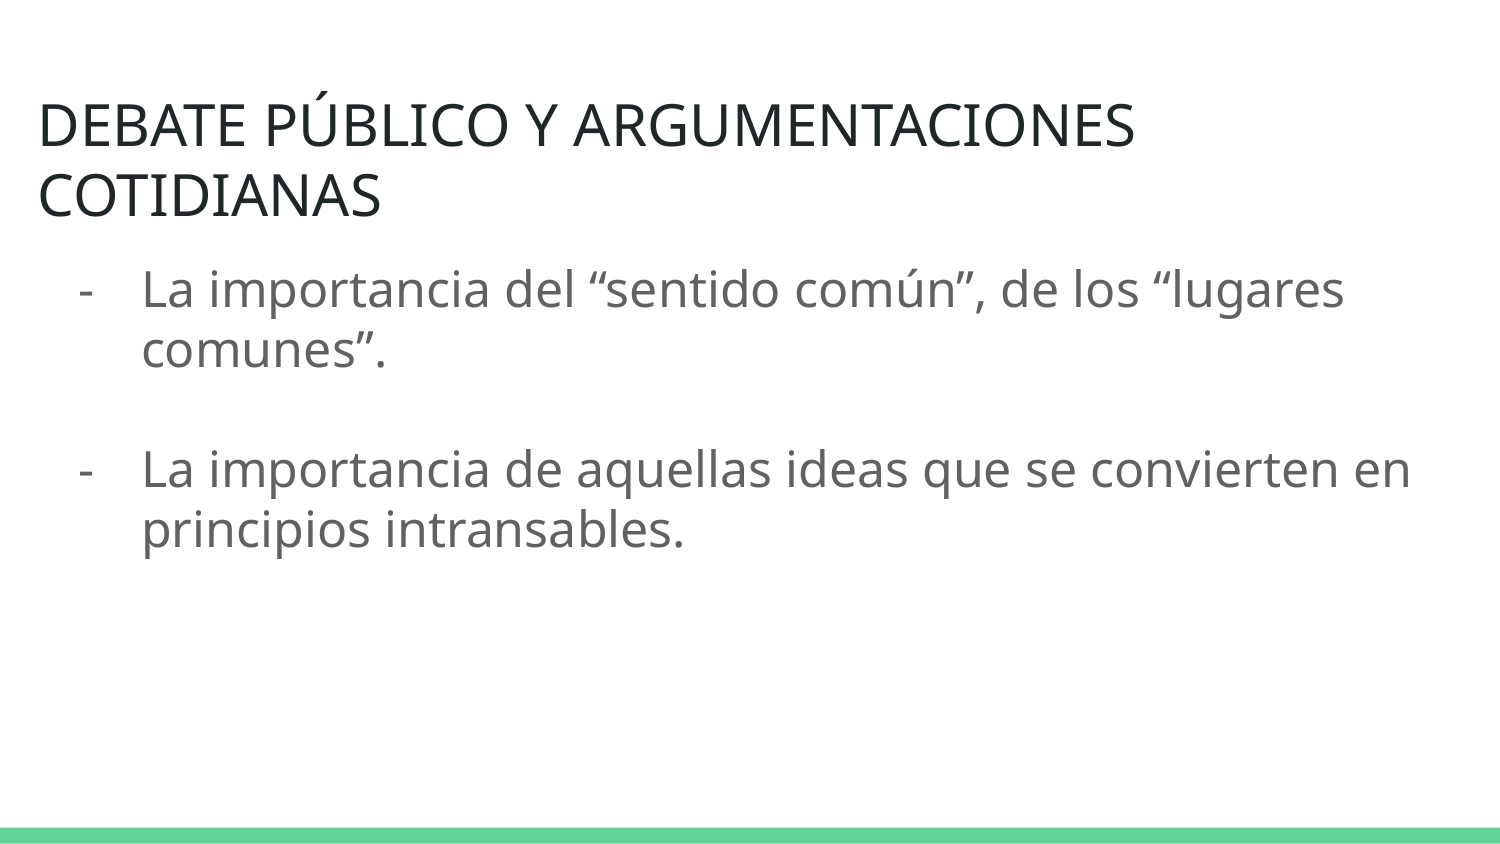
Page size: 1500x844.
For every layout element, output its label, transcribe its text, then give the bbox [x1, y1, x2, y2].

title DEBATE PÚBLICO Y ARGUMENTACIONES COTIDIANAS [22, 72, 1487, 167]
list La importancia del “sentido común”, de los “lugares comunes”. La importancia de aquellas ideas que se convierten en principios intransables. [51, 157, 1449, 719]
